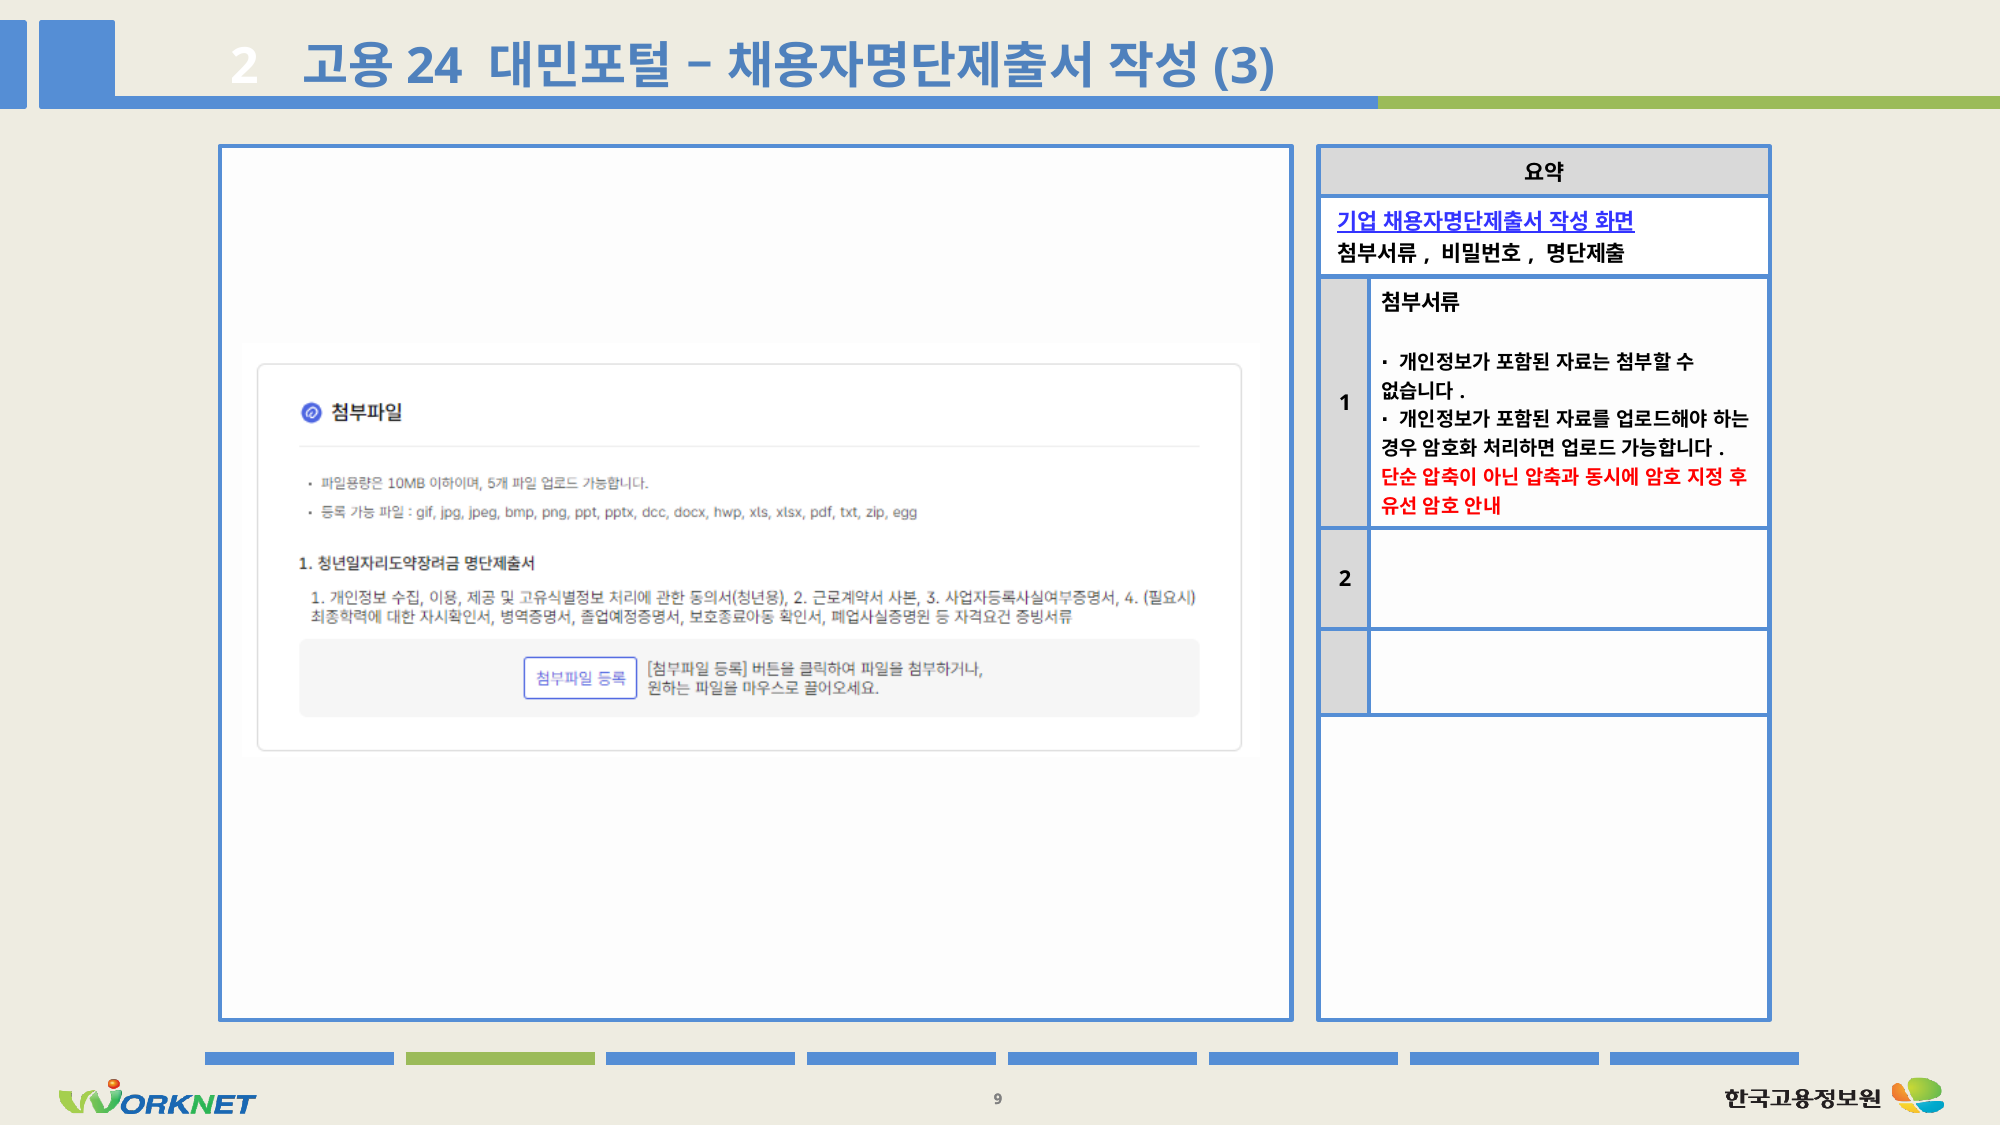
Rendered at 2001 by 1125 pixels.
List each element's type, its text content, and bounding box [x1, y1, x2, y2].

picture [55, 1075, 259, 1123]
picture [241, 343, 1260, 757]
text_box 2 [203, 26, 275, 101]
table_header 요약 [1321, 148, 1768, 194]
text_box [1316, 144, 1772, 1022]
text_box 고용24 대민포털 – 채용자명단제출서 작성(3) [287, 26, 1291, 101]
table_cell 첨부서류 ∙ 개인정보가 포함된 자료는 첨부할 수 없습니다. ∙ 개인정보가 포함된 자료를 업로드해야 하는 경우 암호화 처리하면 업로드 가능합니다. 단순 압축이 아닌 압축과 동시에 암호 지정 후 유선 암호 안내 [1371, 279, 1768, 526]
table_cell 기업 채용자명단제출서 작성 화면 첨부서류, 비밀번호, 명단제출 [1321, 198, 1768, 274]
picture [1722, 1076, 1946, 1114]
table_cell 1 [1321, 279, 1367, 526]
table_cell [1371, 631, 1768, 713]
table_cell 2 [1321, 530, 1367, 627]
text_box [218, 144, 1294, 1022]
table_cell [1321, 631, 1367, 713]
table_cell [1371, 530, 1768, 627]
